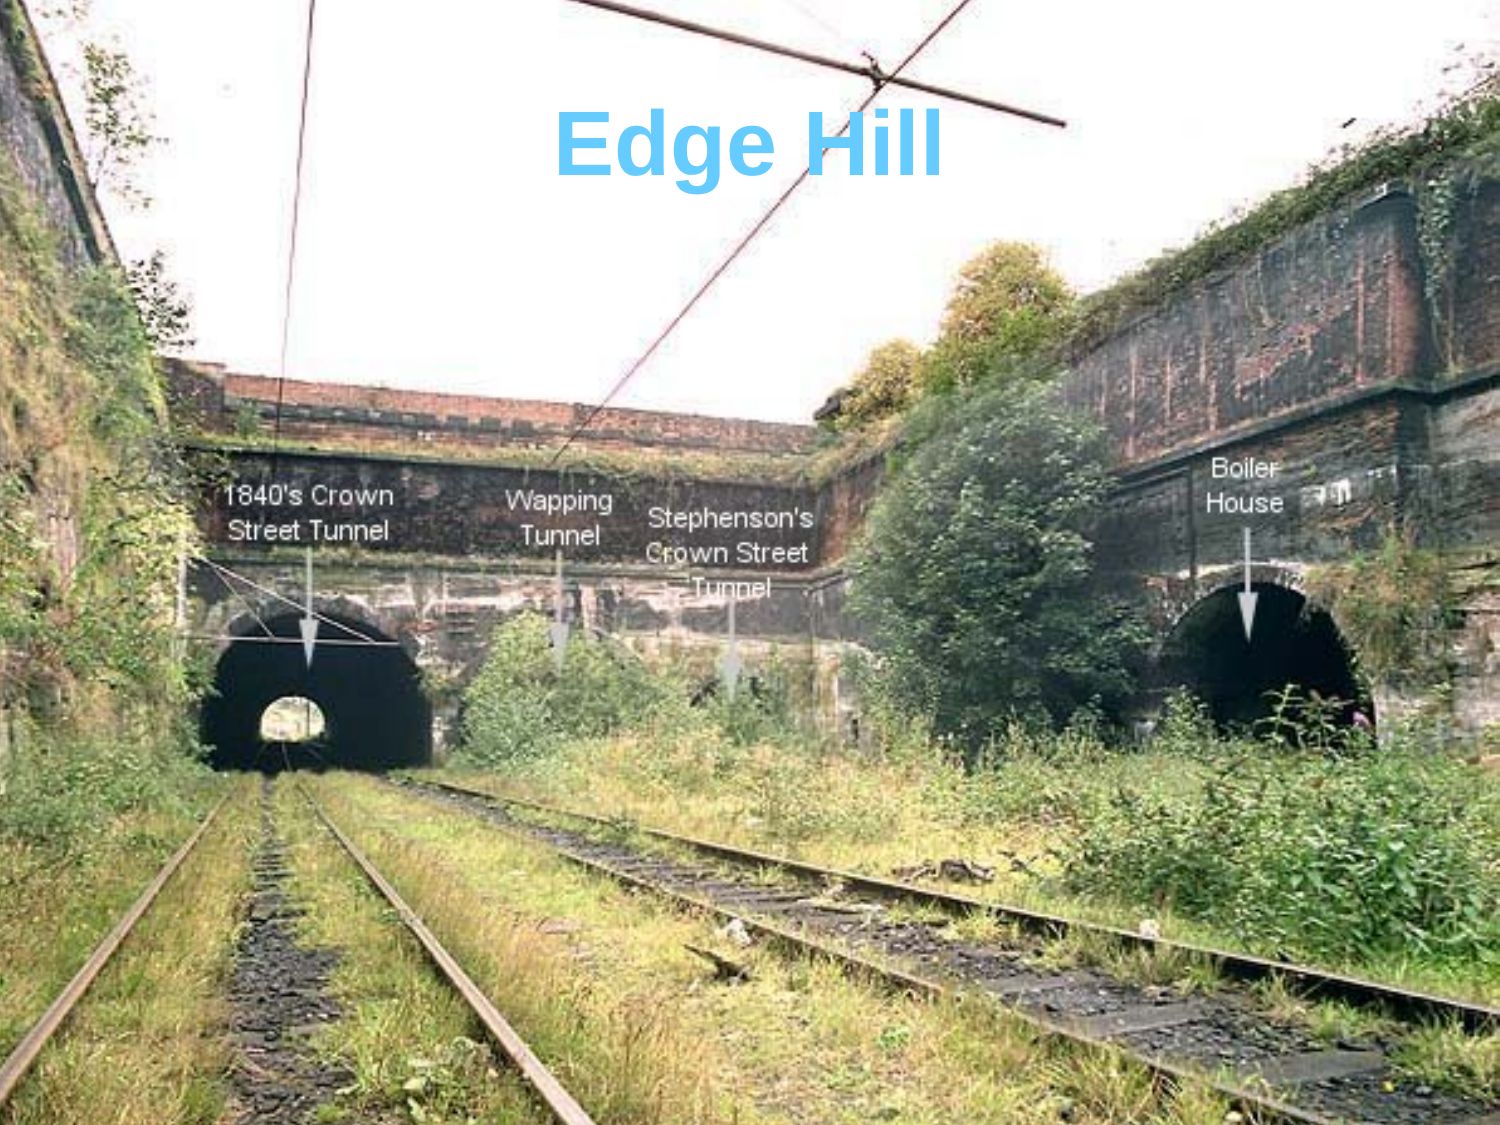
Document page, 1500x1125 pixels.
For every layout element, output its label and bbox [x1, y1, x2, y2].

list [0, 0, 1500, 1125]
